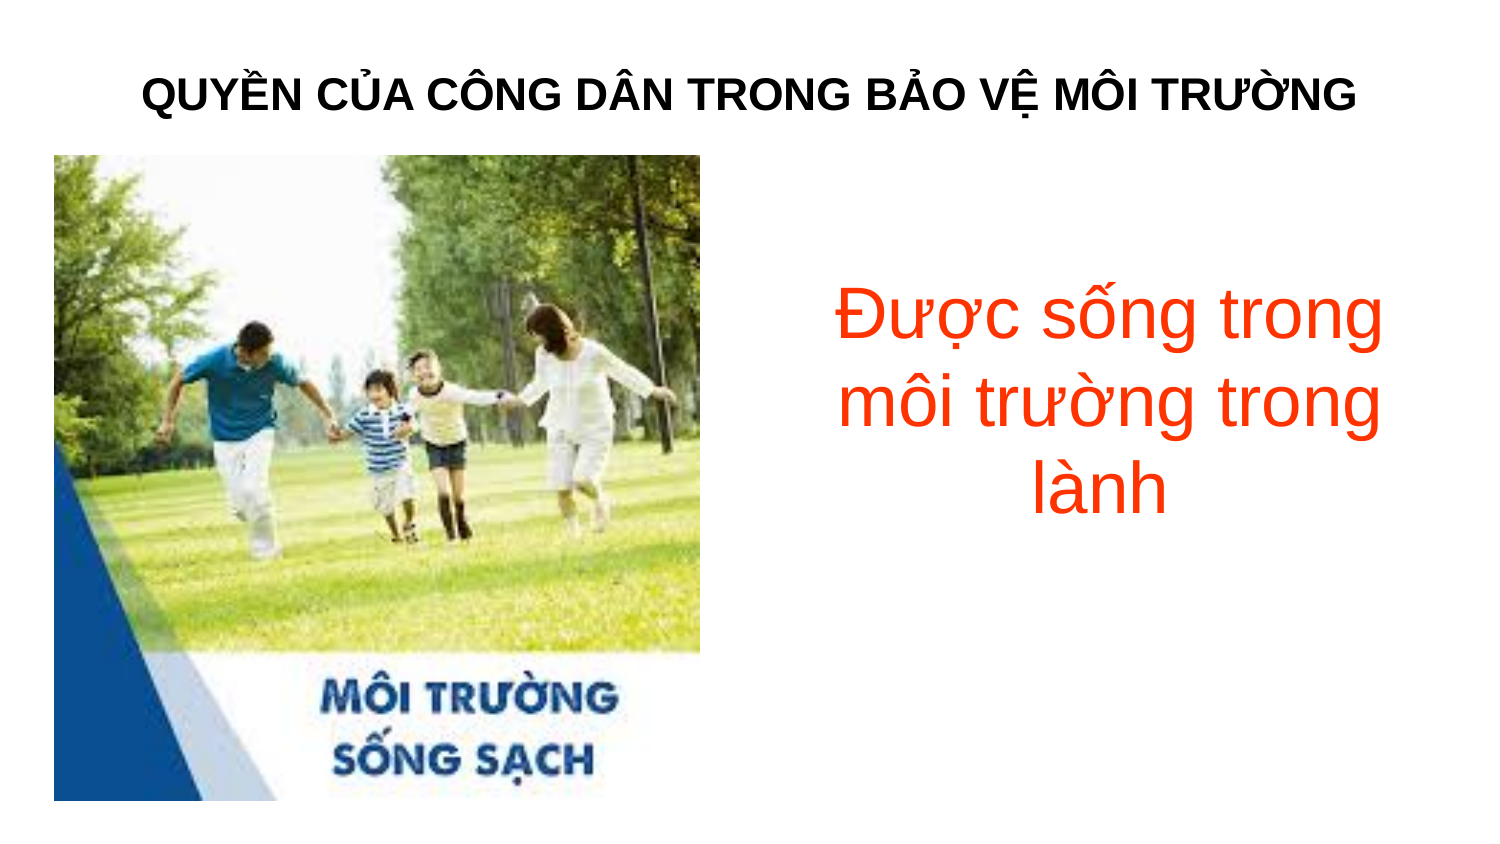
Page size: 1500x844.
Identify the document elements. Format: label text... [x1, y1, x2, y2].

text_box QUYỀN CỦA CÔNG DÂN TRONG BẢO VỆ MÔI TRƯỜNG [54, 57, 1446, 128]
picture [54, 154, 701, 801]
text_box Được sống trong môi trường trong lành [774, 258, 1446, 536]
